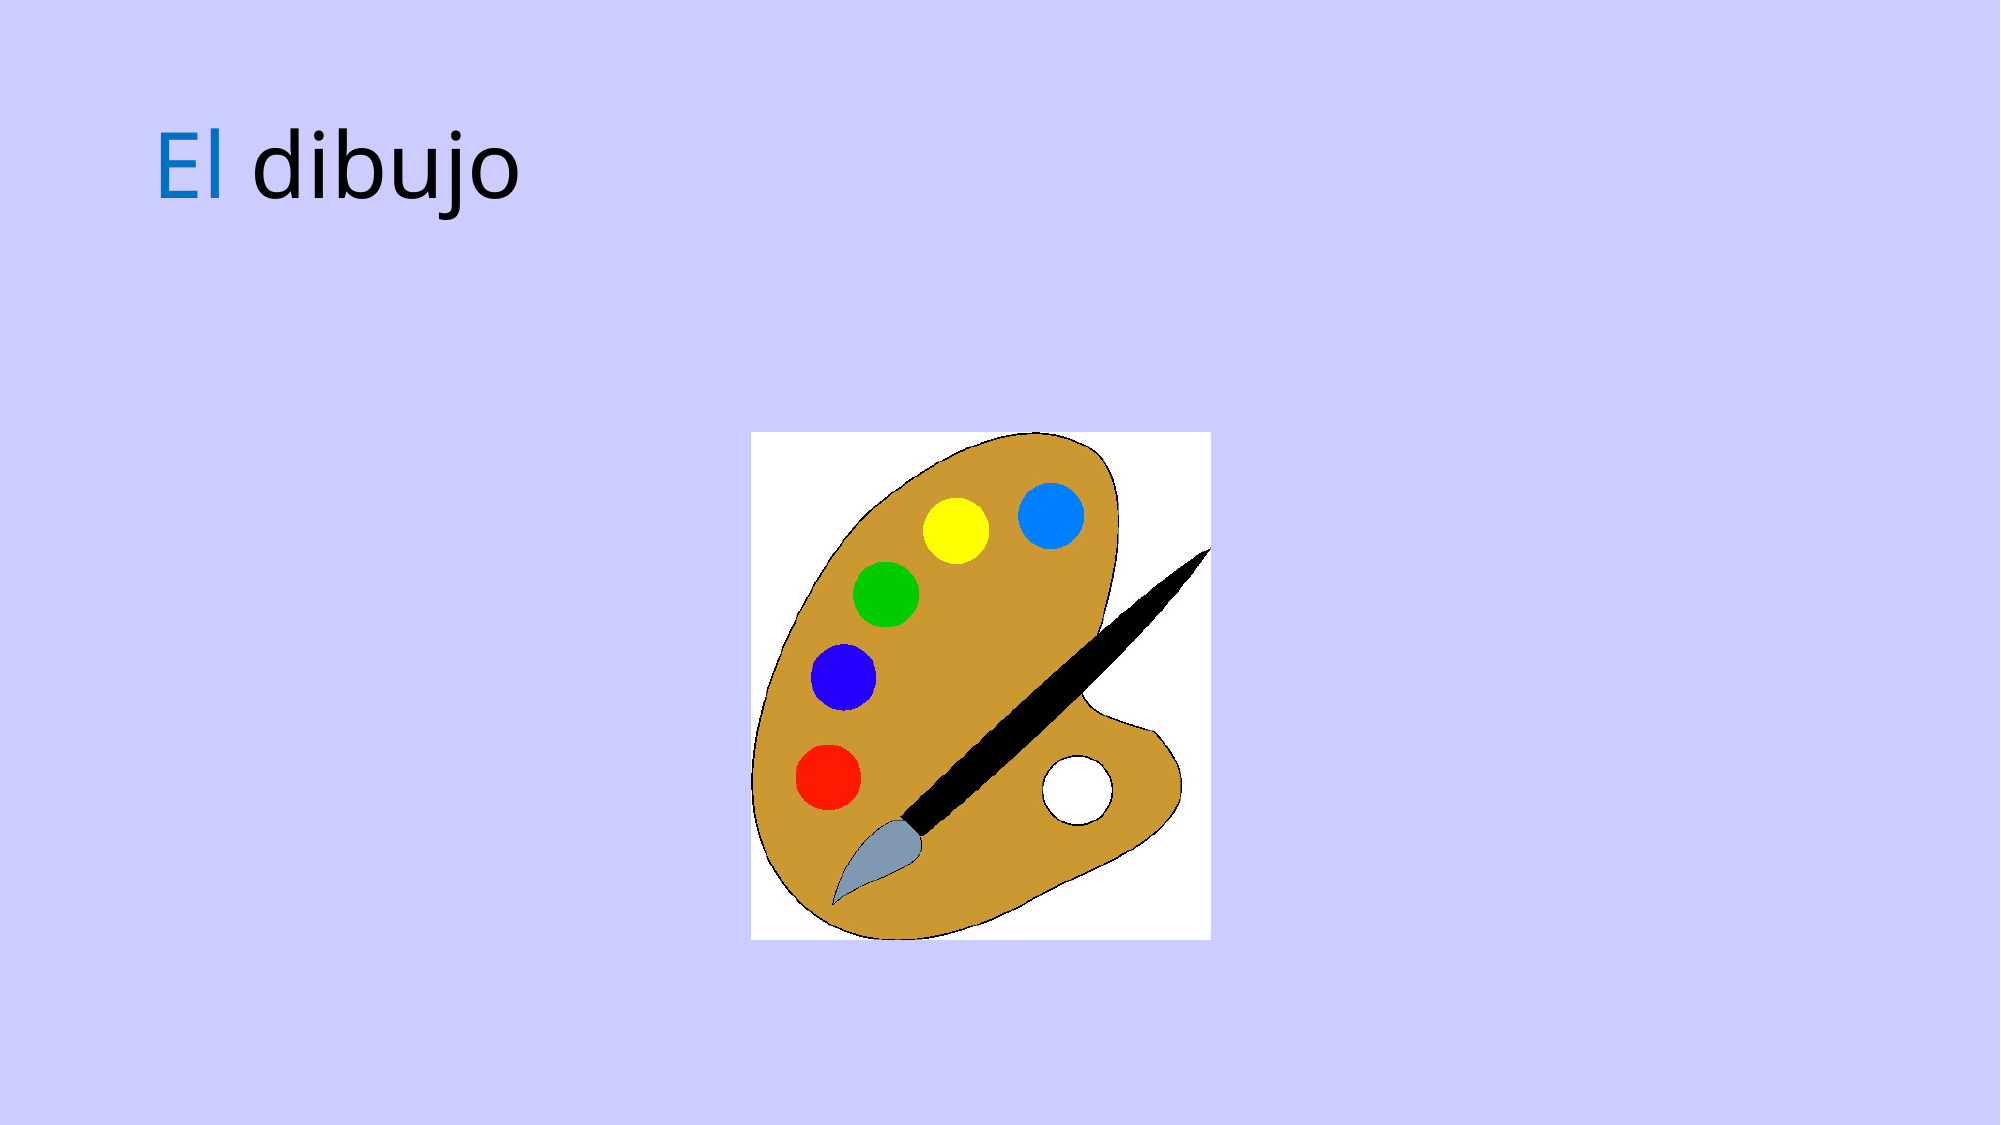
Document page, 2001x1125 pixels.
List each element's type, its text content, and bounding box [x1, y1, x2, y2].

picture [751, 432, 1211, 940]
title El dibujo [137, 59, 1863, 278]
